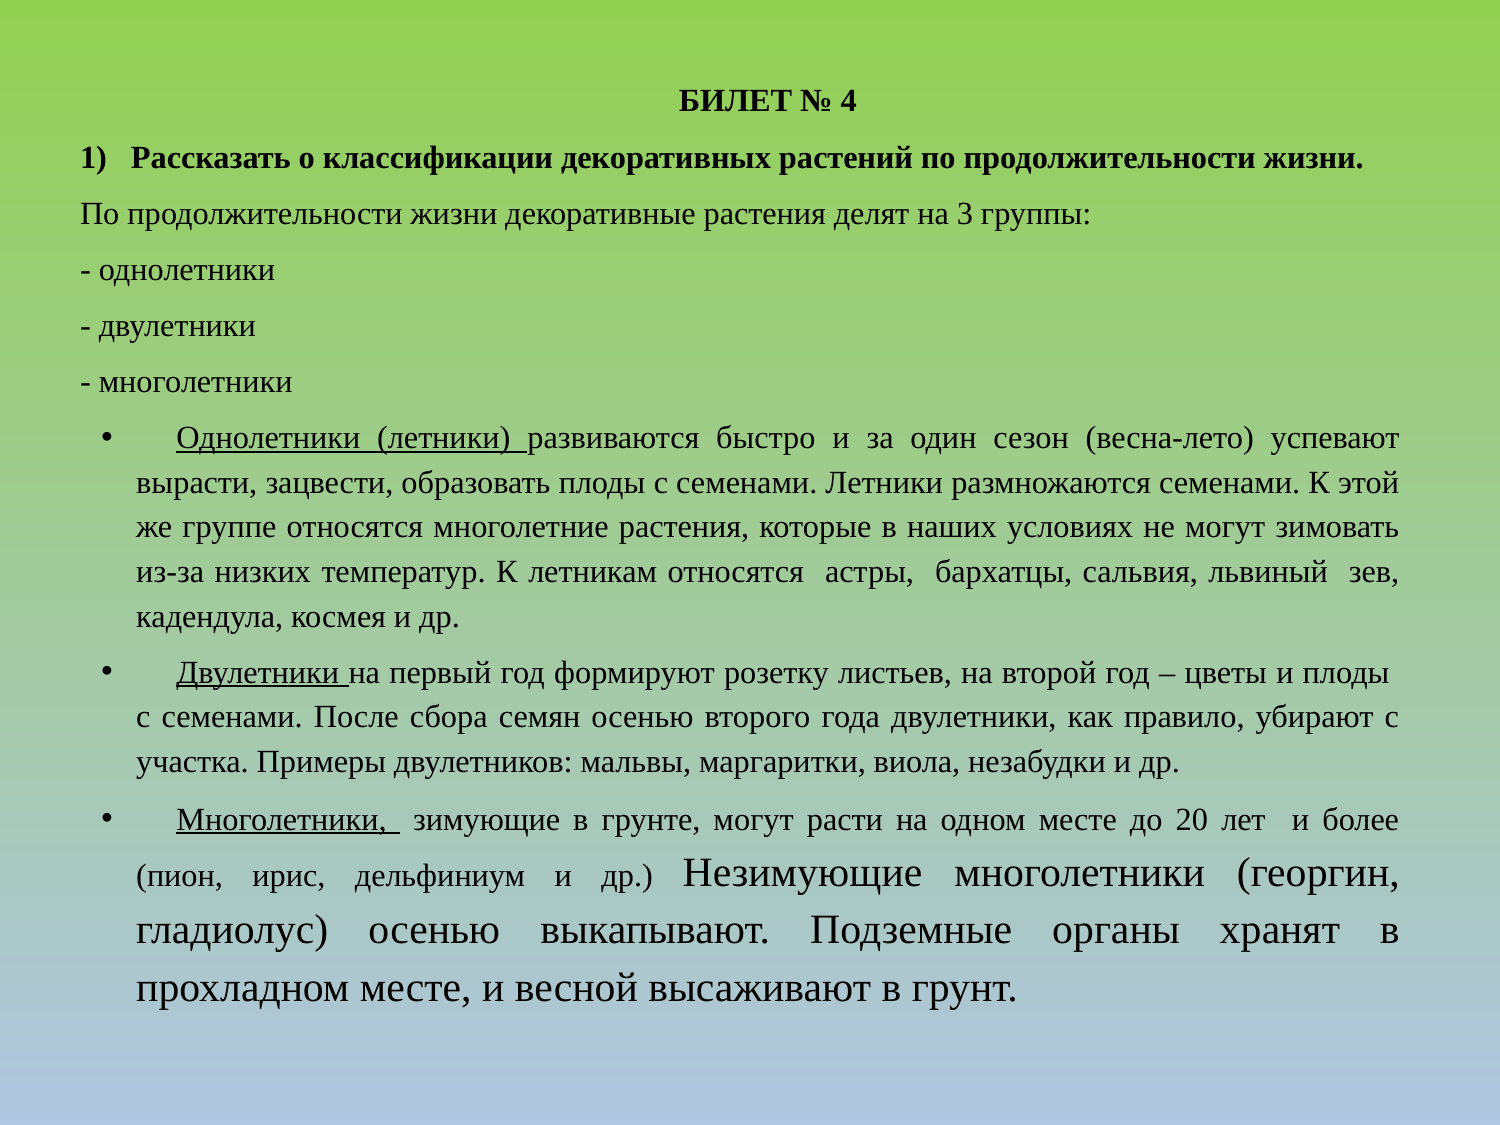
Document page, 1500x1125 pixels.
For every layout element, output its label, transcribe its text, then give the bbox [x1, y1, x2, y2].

list БИЛЕТ № 4 1) Рассказать о классификации декоративных растений по продолжительности жизни. По продолжительности жизни декоративные растения делят на 3 группы: - однолетники - двулетники - многолетники Однолетники (летники) развиваются быстро и за один сезон (весна-лето) успевают вырасти, зацвести, образовать плоды с семенами. Летники размножаются семенами. К этой же группе относятся многолетние растения, которые в наших условиях не могут зимовать из-за низких температур. К летникам относятся астры, бархатцы, сальвия, львиный зев, кадендула, космея и др. Двулетники на первый год формируют розетку листьев, на второй год – цветы и плоды с семенами. После сбора семян осенью второго года двулетники, как правило, убирают с участка. Примеры двулетников: мальвы, маргаритки, виола, незабудки и др. Многолетники, зимующие в грунте, могут расти на одном месте до 20 лет и более (пион, ирис, дельфиниум и др.) Незимующие многолетники (георгин, гладиолус) осенью выкапывают. Подземные органы хранят в прохладном месте, и весной высаживают в грунт. [64, 66, 1415, 1059]
